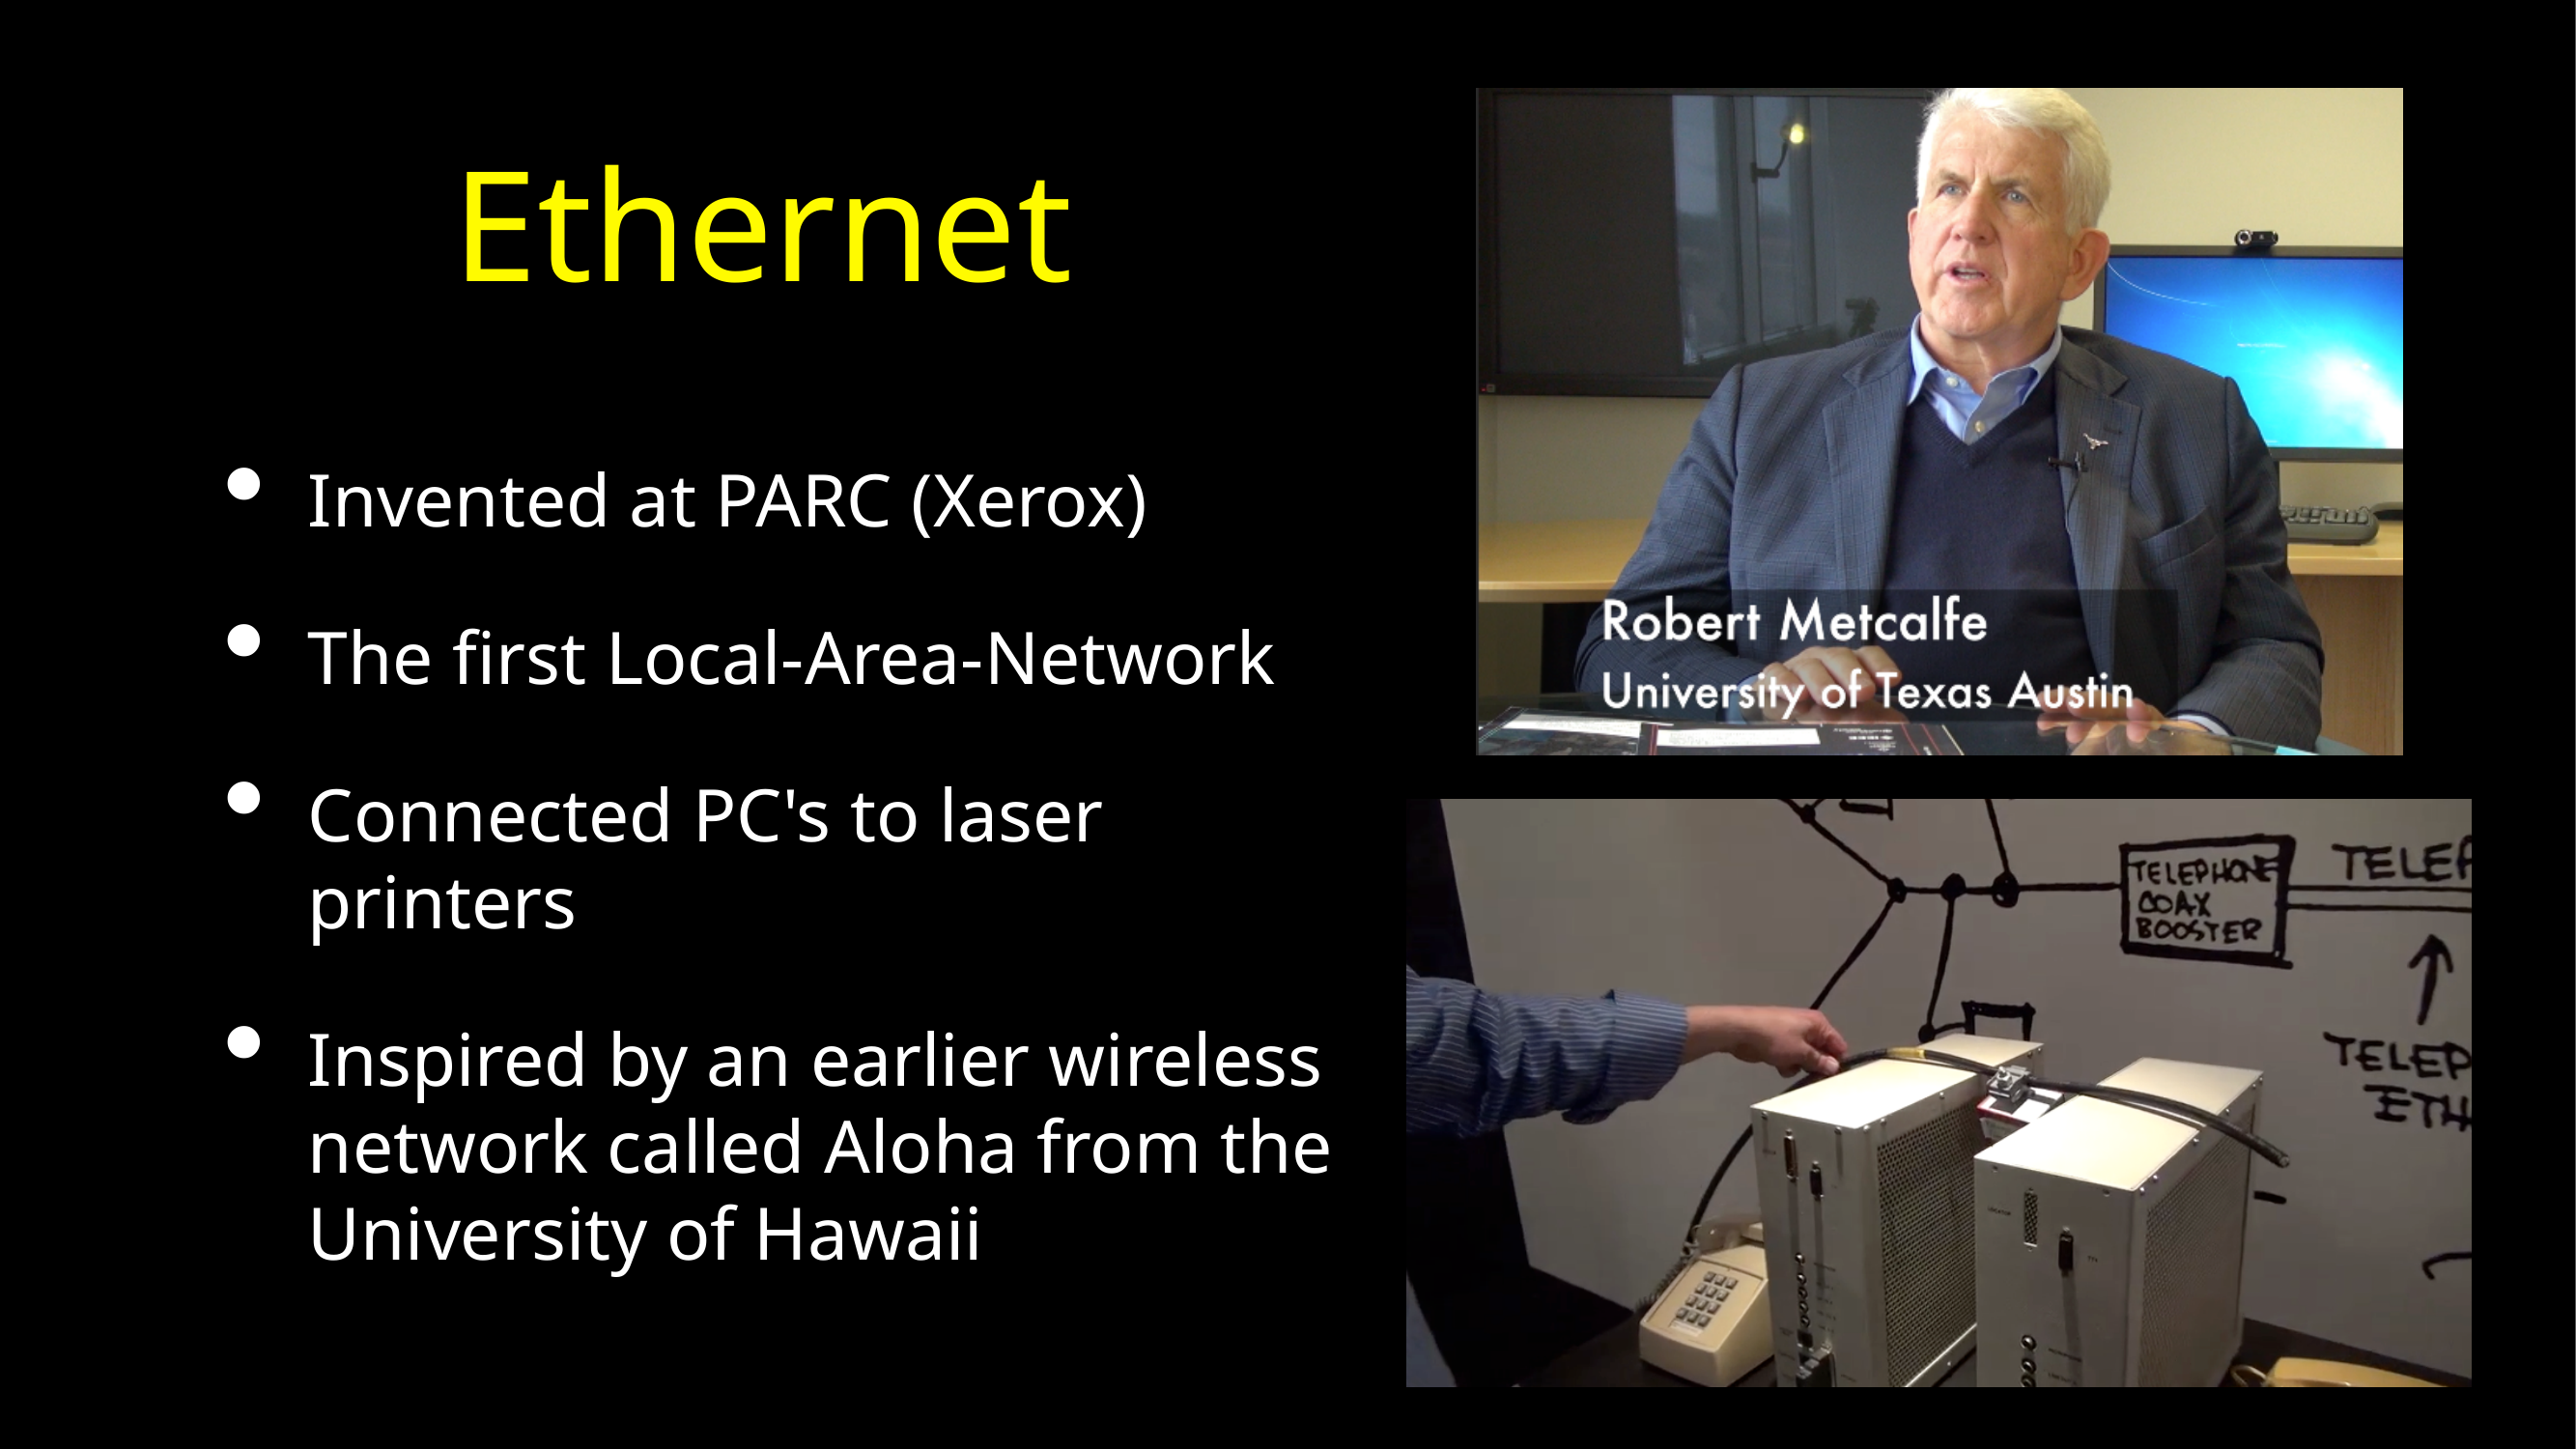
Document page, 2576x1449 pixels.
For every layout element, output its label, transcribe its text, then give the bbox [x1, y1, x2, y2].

picture [1405, 798, 2472, 1388]
picture [1475, 88, 2403, 755]
list Invented at PARC (Xerox) The first Local-Area-Network Connected PC's to laser printers Inspired by an earlier wireless network called Aloha from the University of Hawaii [183, 412, 1344, 1317]
title Ethernet [183, 38, 1344, 404]
